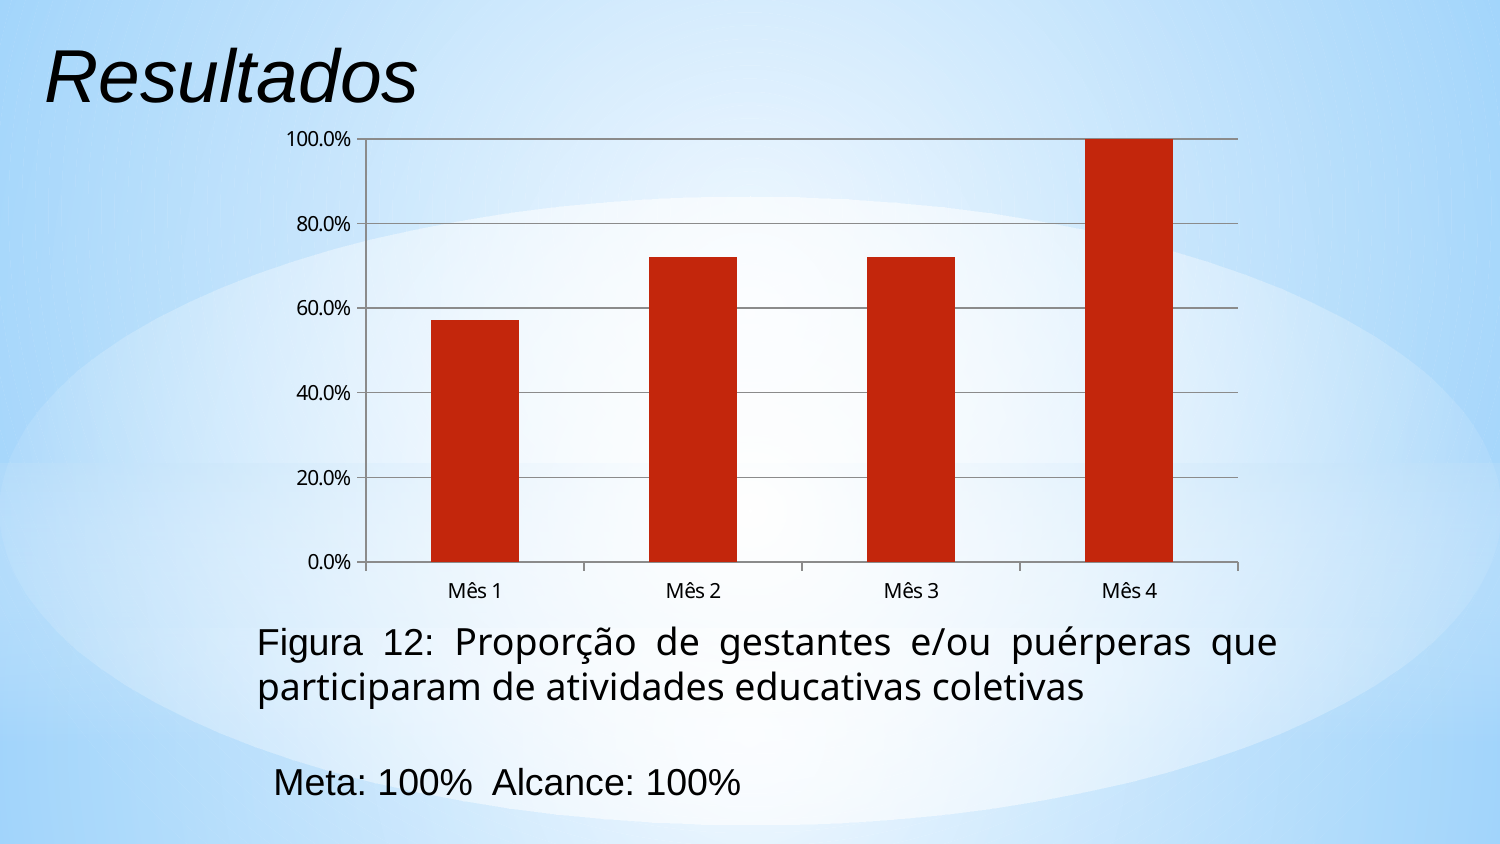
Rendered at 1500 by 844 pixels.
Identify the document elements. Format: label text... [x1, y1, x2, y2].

chart [265, 114, 1259, 616]
text_box Figura 12: Proporção de gestantes e/ou puérperas que participaram de atividades educativas coletivas Meta: 100% Alcance: 100% [242, 610, 1294, 811]
text_box Resultados [29, 20, 455, 161]
